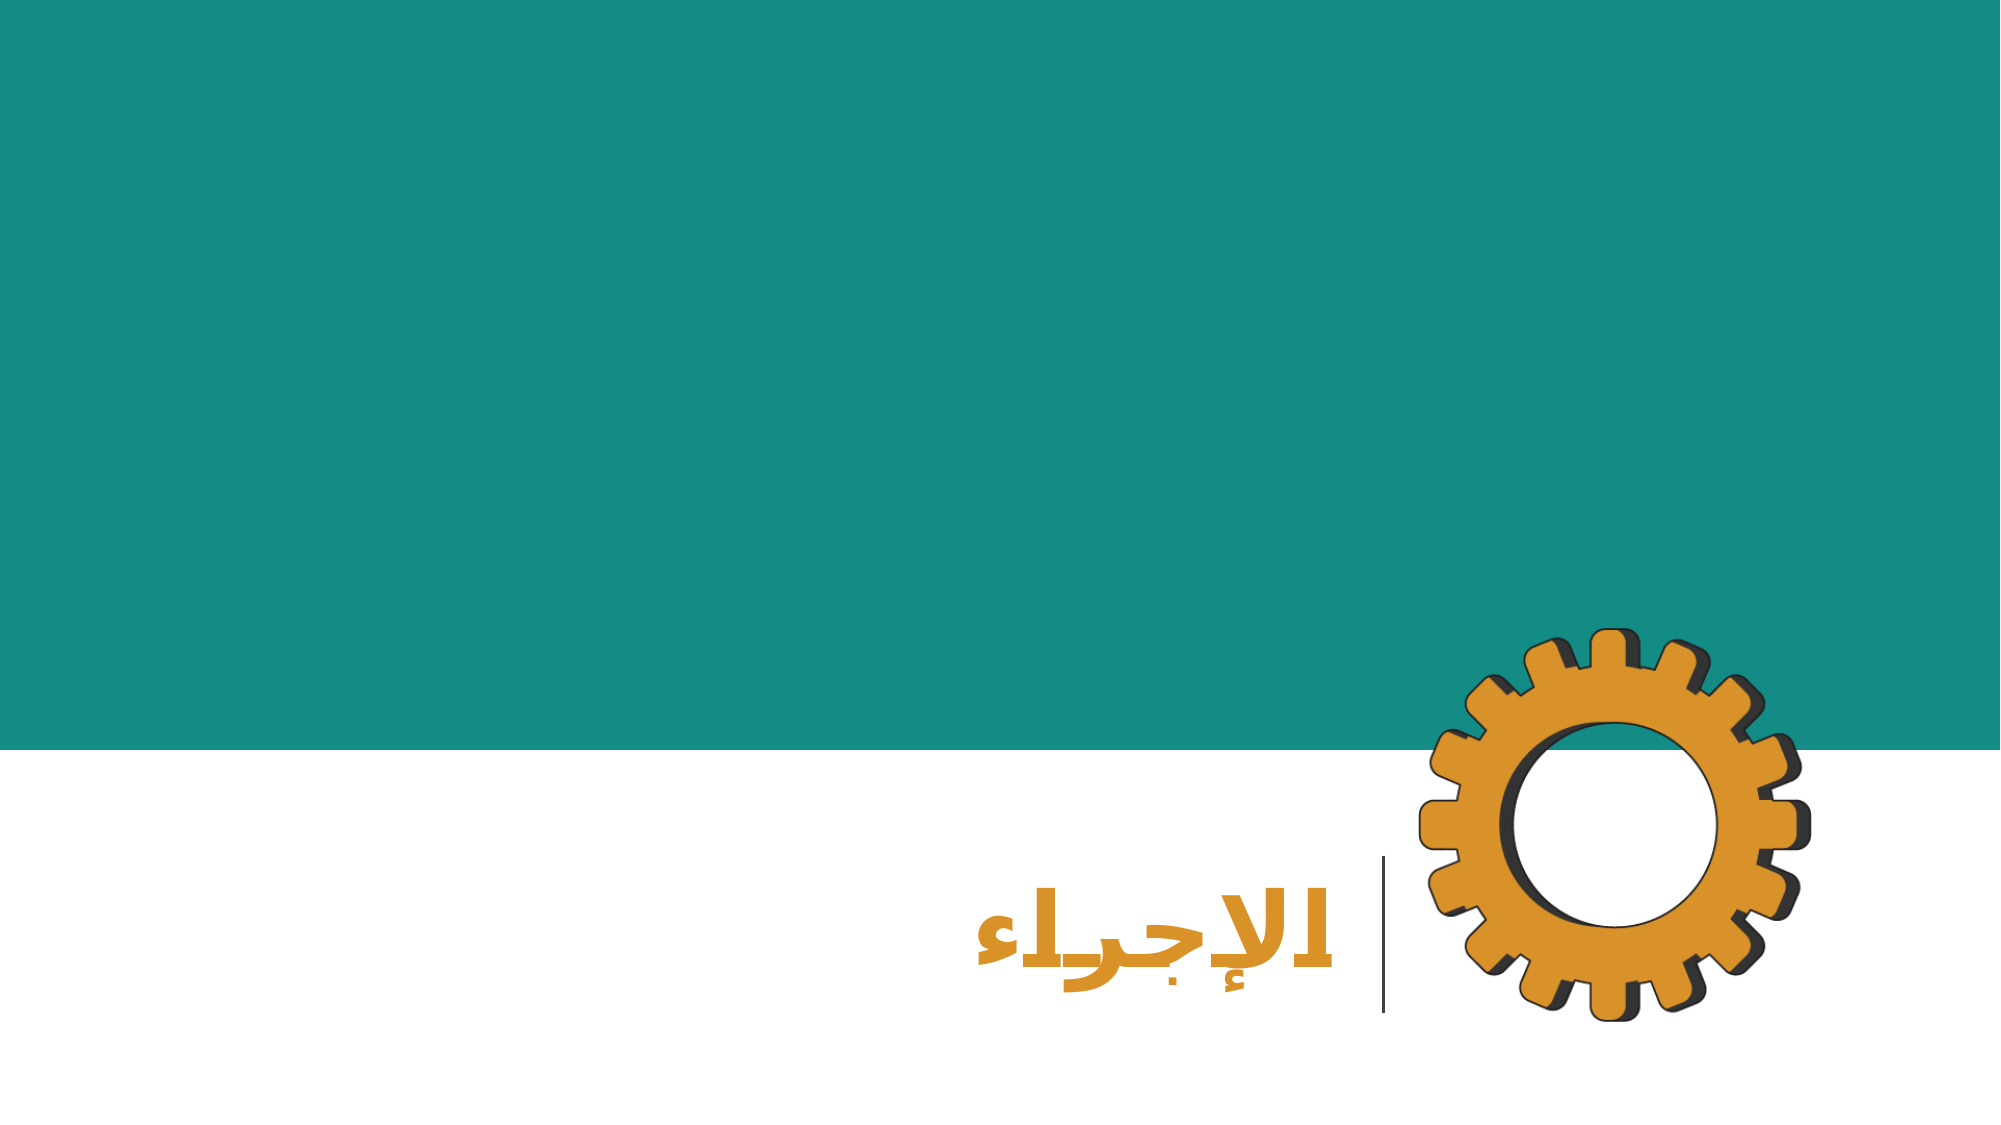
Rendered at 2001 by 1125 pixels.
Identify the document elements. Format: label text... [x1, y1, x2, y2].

title الإجراء [75, 827, 1350, 1040]
picture [1407, 605, 1832, 1050]
